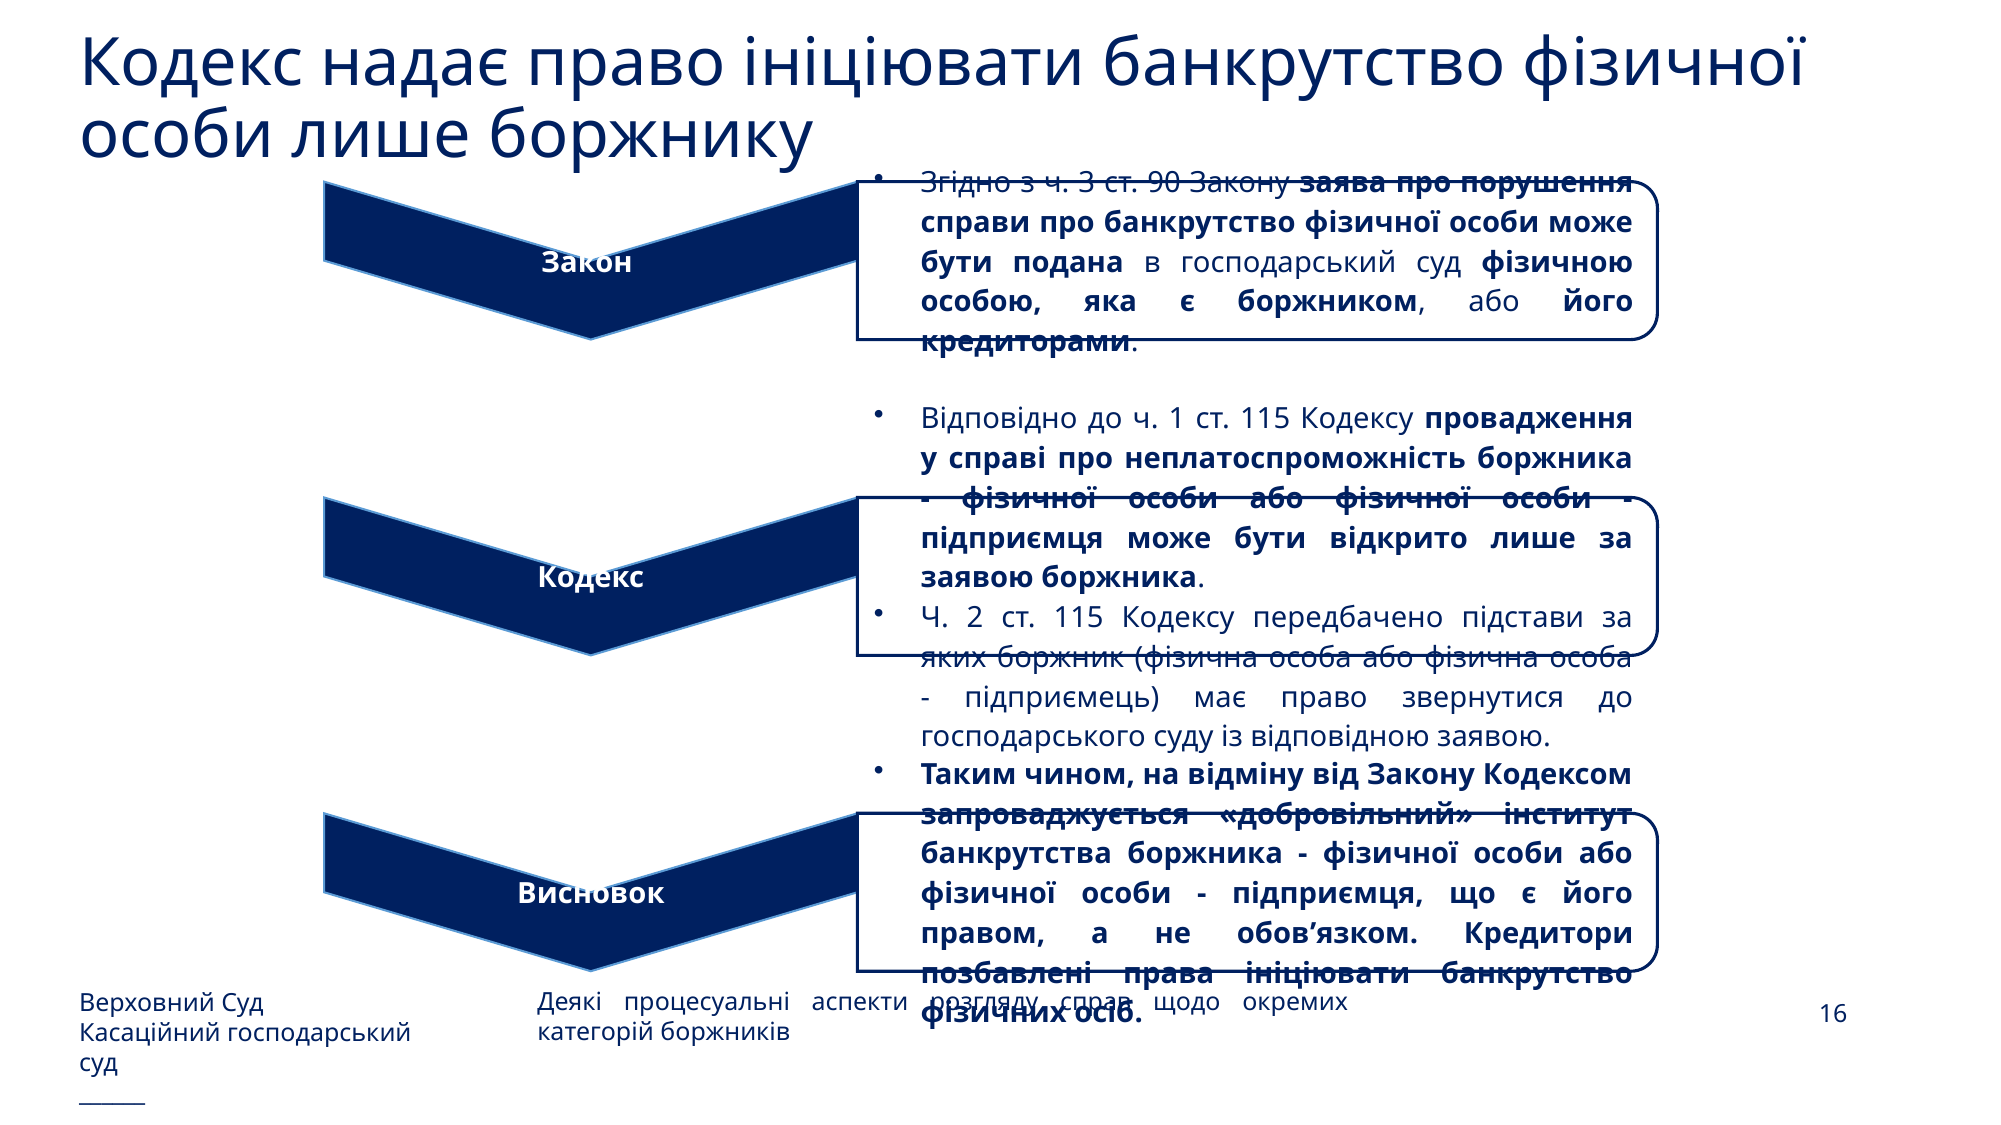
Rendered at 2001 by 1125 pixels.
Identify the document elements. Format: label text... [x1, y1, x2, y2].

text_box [324, 181, 1658, 972]
title Кодекс надає право ініціювати банкрутство фізичної особи лише боржнику [64, 62, 1918, 138]
footer Деякі процесуальні аспекти розгляду справ щодо окремих категорій боржників [522, 989, 1365, 1043]
slide_number Верховний Суд Касаційний господарський суд ______ [64, 989, 445, 1103]
slide_number 16 [1412, 989, 1863, 1040]
